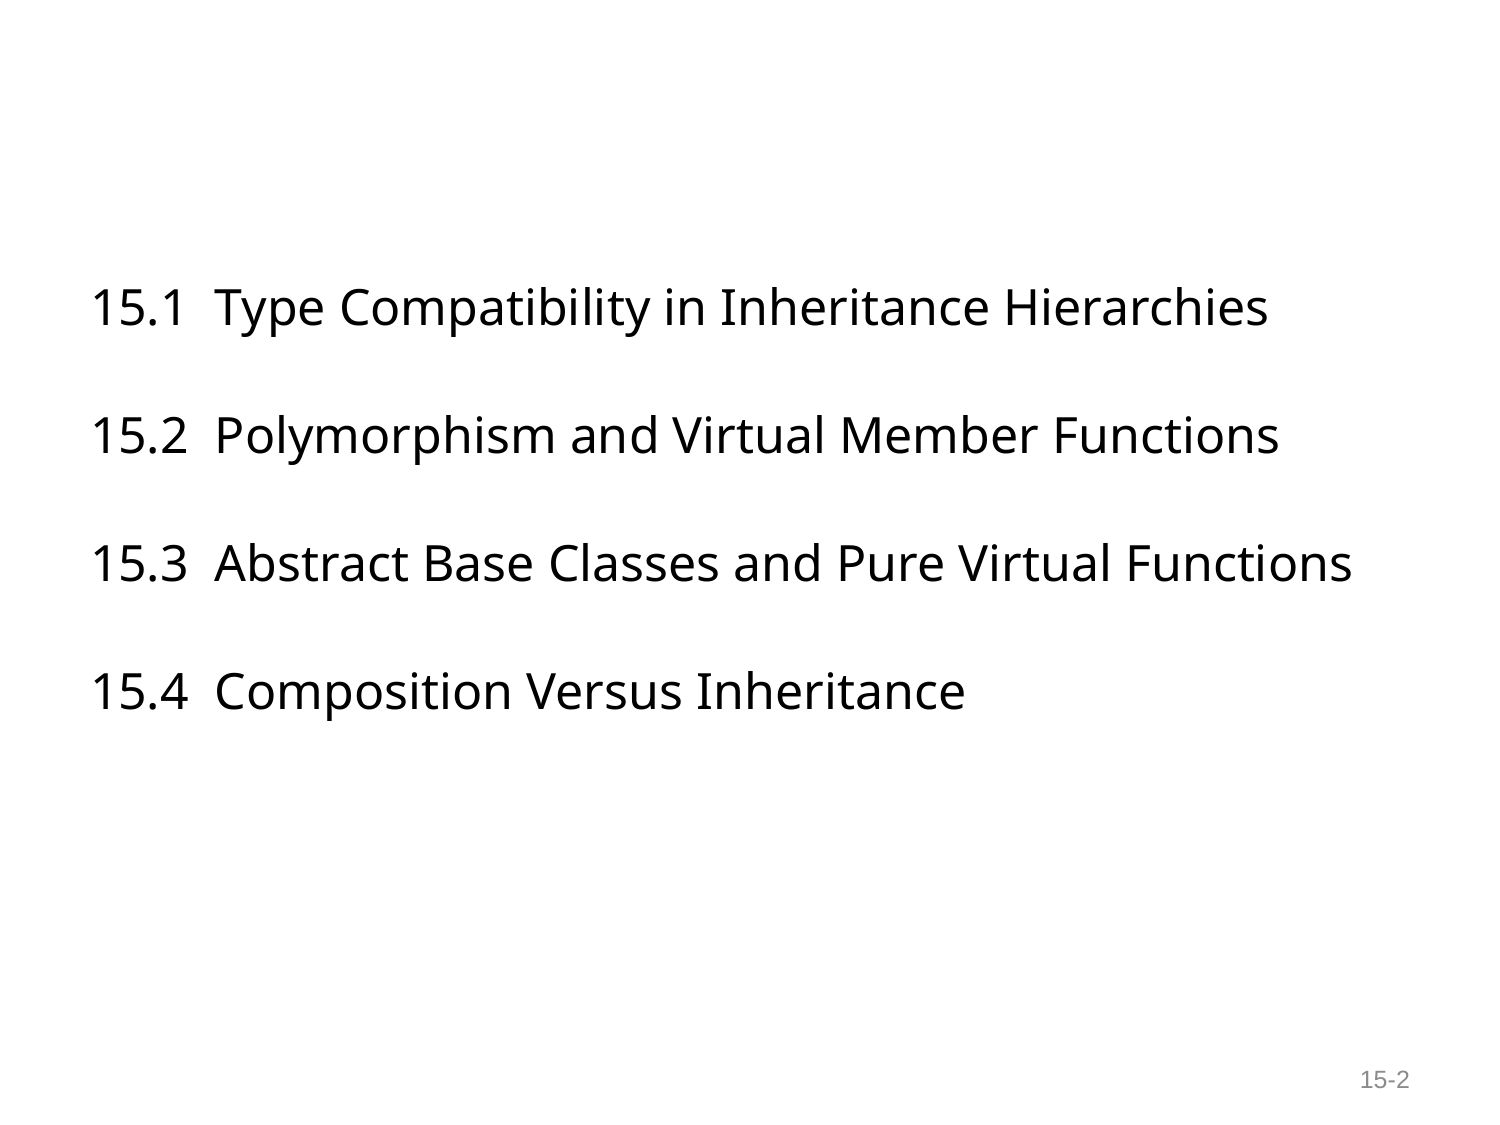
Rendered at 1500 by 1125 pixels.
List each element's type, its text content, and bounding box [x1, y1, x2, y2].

slide_number 15-2 [1112, 1026, 1425, 1102]
text_box 15.1 Type Compatibility in Inheritance Hierarchies 15.2 Polymorphism and Virtual Member Functions 15.3 Abstract Base Classes and Pure Virtual Functions 15.4 Composition Versus Inheritance [75, 274, 1463, 864]
